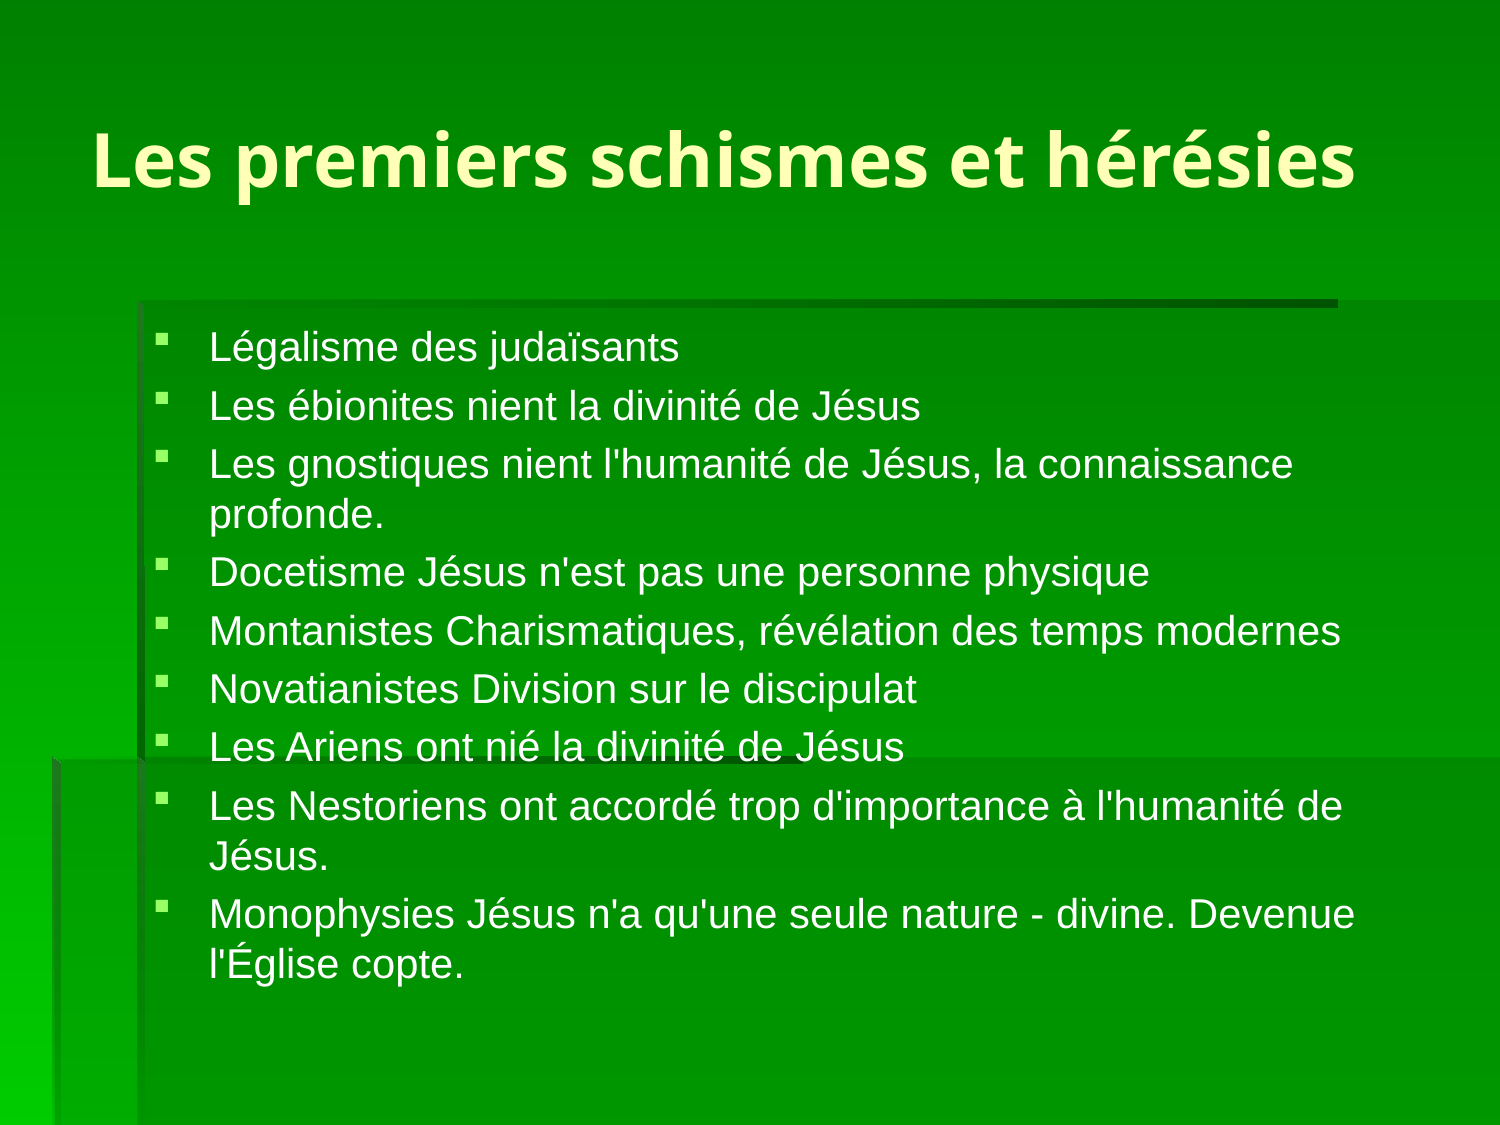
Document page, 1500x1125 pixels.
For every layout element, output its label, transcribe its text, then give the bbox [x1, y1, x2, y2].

title Les premiers schismes et hérésies [75, 40, 1451, 275]
list Légalisme des judaïsants Les ébionites nient la divinité de Jésus Les gnostiques nient l'humanité de Jésus, la connaissance profonde. Docetisme Jésus n'est pas une personne physique Montanistes Charismatiques, révélation des temps modernes Novatianistes Division sur le discipulat Les Ariens ont nié la divinité de Jésus Les Nestoriens ont accordé trop d'importance à l'humanité de Jésus. Monophysies Jésus n'a qu'une seule nature - divine. Devenue l'Église copte. [137, 312, 1451, 1000]
